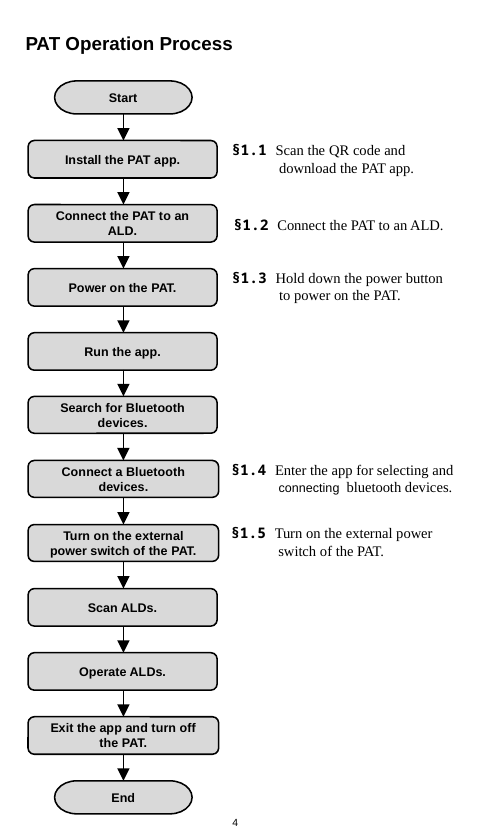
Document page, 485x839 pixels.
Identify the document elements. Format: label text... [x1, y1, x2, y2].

text_box §1.3 Hold down the power button to power on the PAT. [217, 261, 472, 311]
text_box §1.2 Connect the PAT to an ALD. [218, 207, 473, 241]
text_box Start [54, 80, 193, 114]
text_box Connect a Bluetooth devices. [28, 460, 219, 498]
text_box §1.1 Scan the QR code and download the PAT app. [217, 133, 472, 184]
text_box PAT Operation Process [18, 31, 468, 55]
text_box Install the PAT app. [28, 140, 218, 178]
text_box Scan ALDs. [28, 588, 218, 627]
text_box 4 [217, 808, 253, 836]
text_box End [54, 780, 193, 814]
text_box Connect the PAT to an ALD. [28, 204, 218, 243]
text_box Turn on the external power switch of the PAT. [28, 524, 219, 562]
text_box Run the app. [28, 332, 218, 371]
text_box Operate ALDs. [28, 652, 218, 691]
text_box Power on the PAT. [28, 268, 218, 307]
text_box §1.5 Turn on the external power switch of the PAT. [216, 516, 471, 567]
text_box Exit the app and turn off the PAT. [27, 716, 219, 755]
text_box Search for Bluetooth devices. [28, 396, 218, 434]
text_box §1.4 Enter the app for selecting and connecting bluetooth devices. [216, 453, 471, 504]
